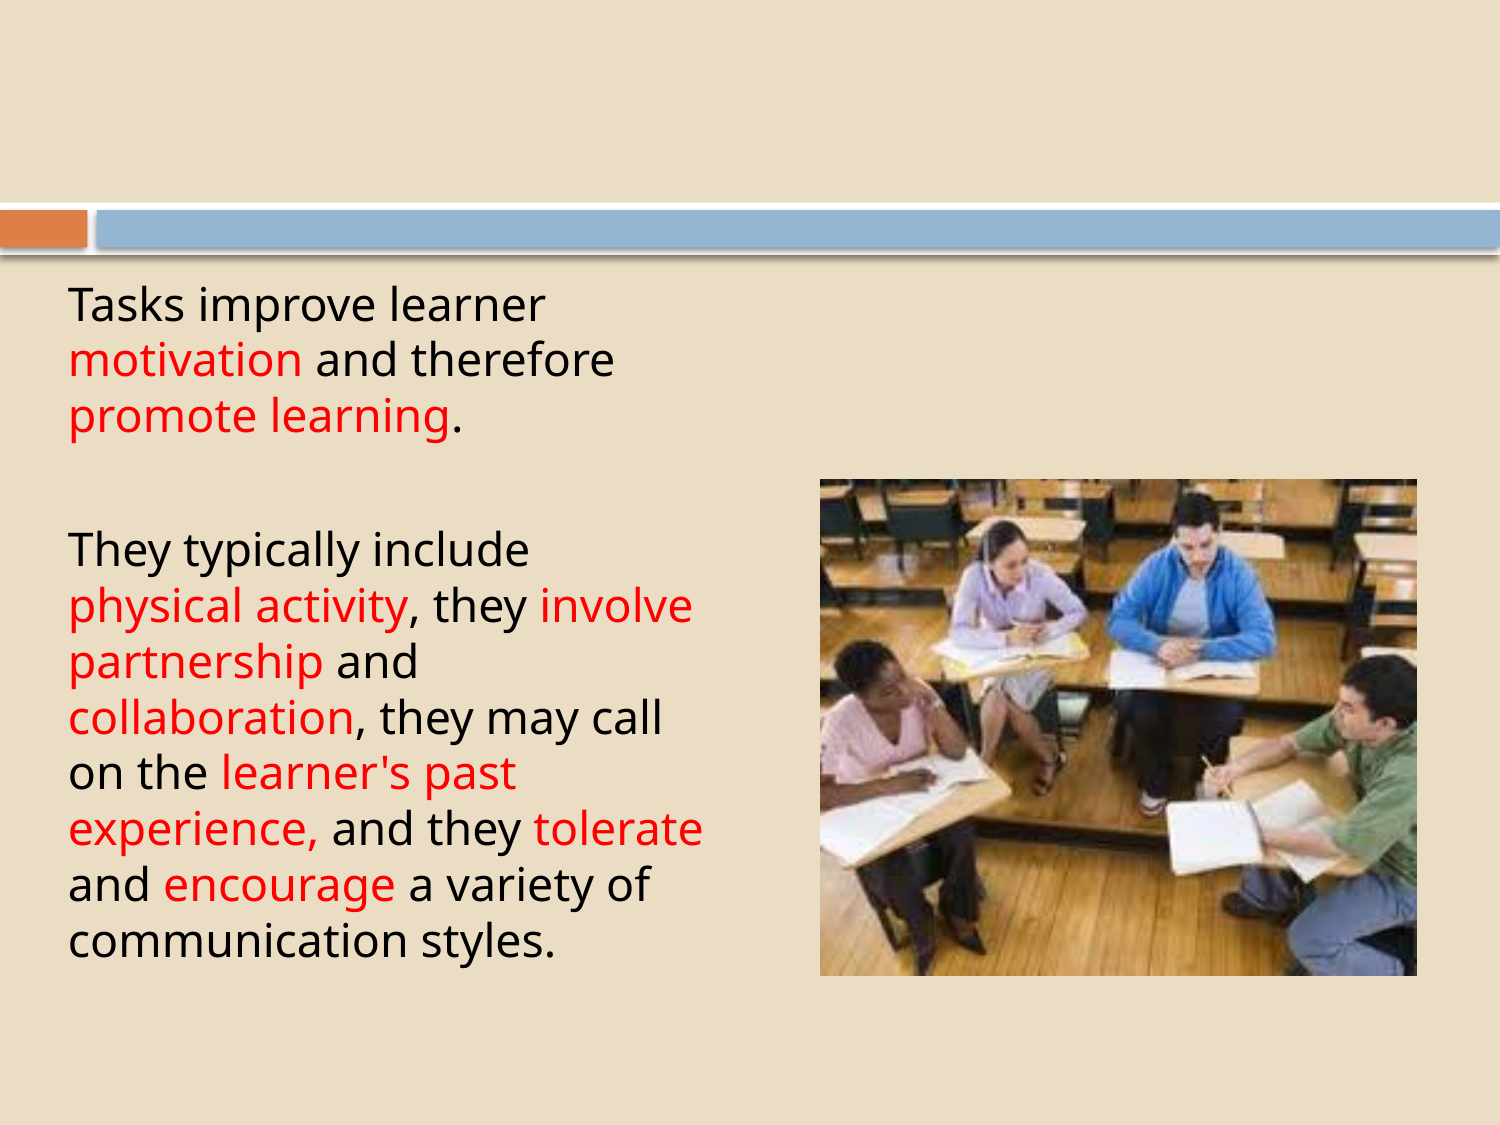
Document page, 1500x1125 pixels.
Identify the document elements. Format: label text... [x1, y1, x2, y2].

picture [820, 479, 1417, 977]
list Tasks improve learner motivation and therefore promote learning. They typically include physical activity, they involve partnership and collaboration, they may call on the learner's past experience, and they tolerate and encourage a variety of communication styles. [53, 267, 729, 1035]
